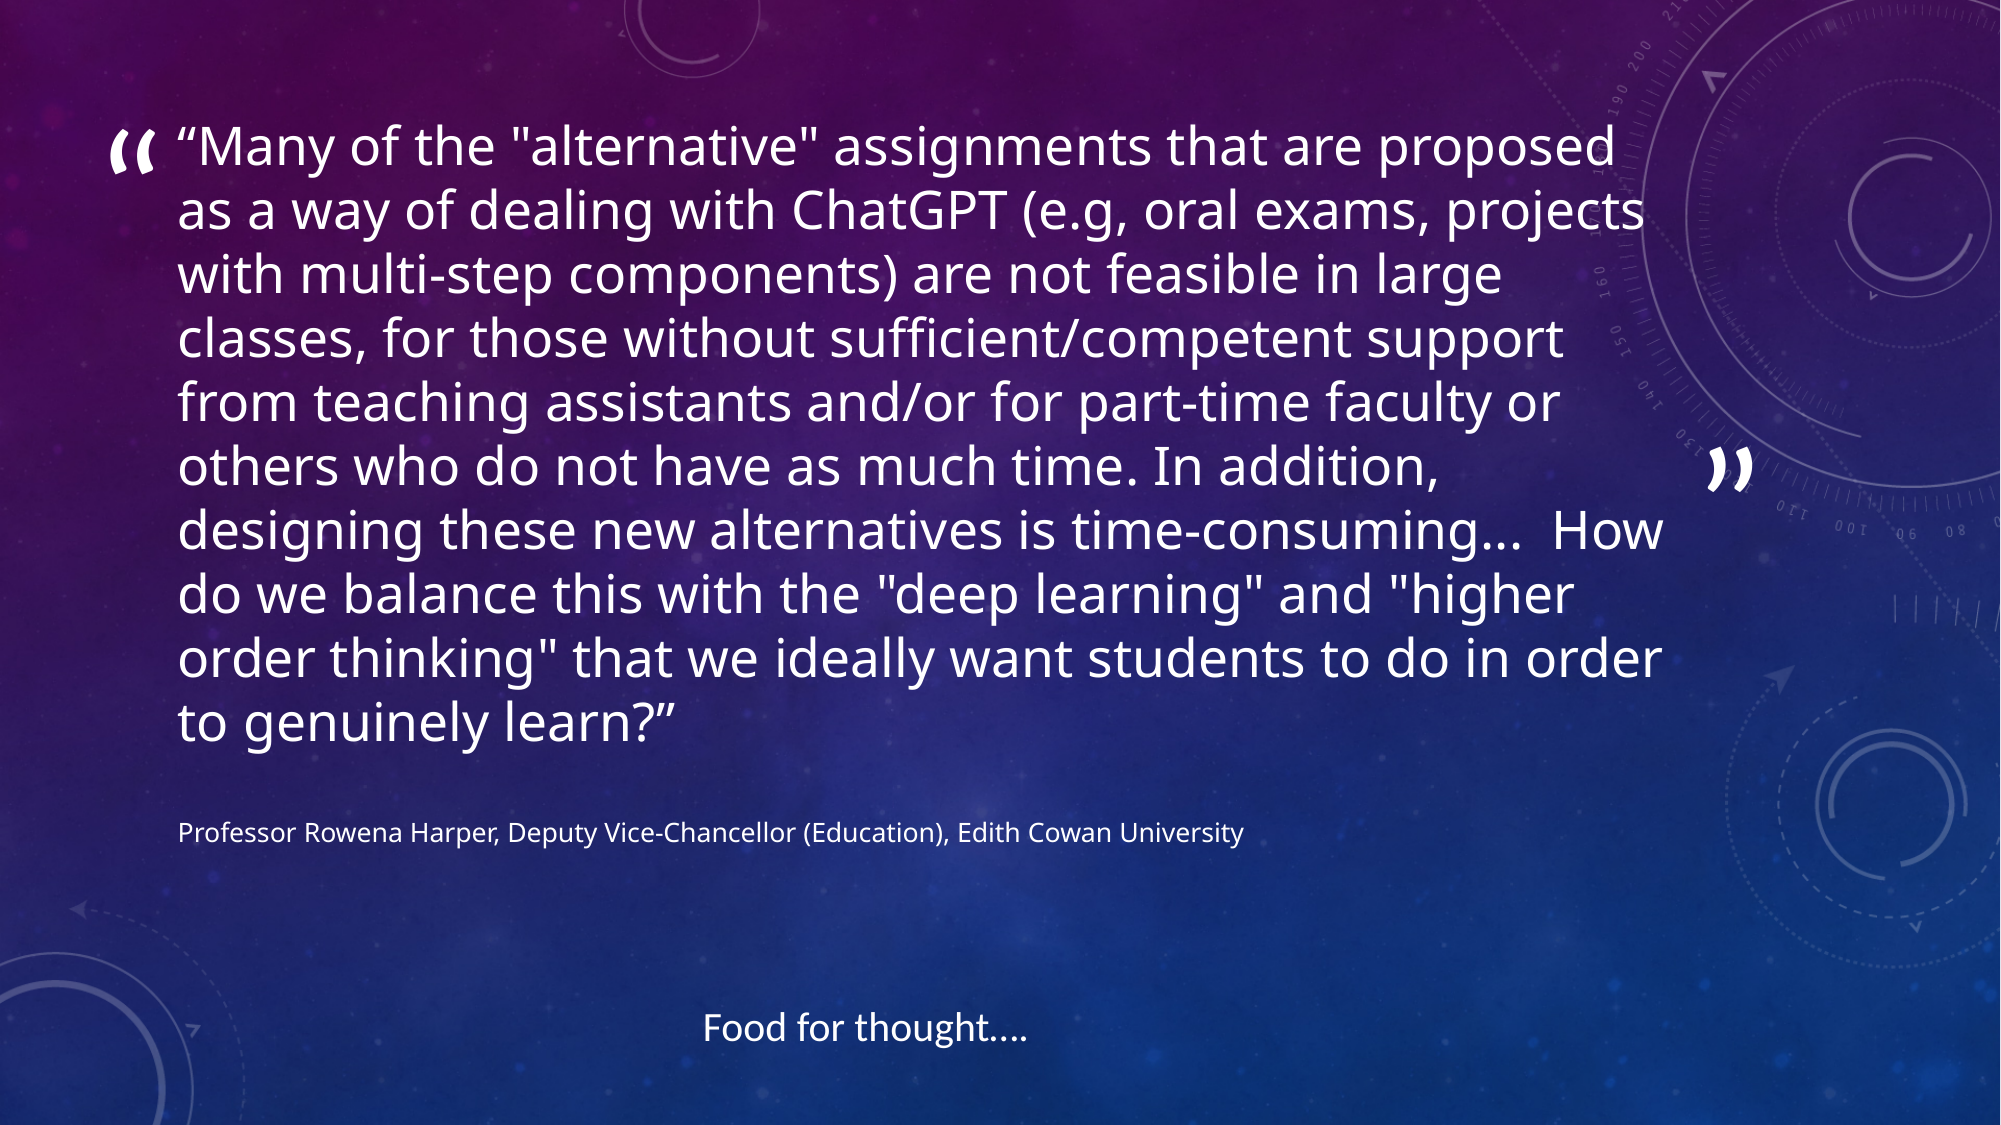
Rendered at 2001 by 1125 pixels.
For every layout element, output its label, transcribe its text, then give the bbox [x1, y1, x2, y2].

picture [0, 0, 2001, 1125]
title “Many of the "alternative" assignments that are proposed as a way of dealing with ChatGPT (e.g, oral exams, projects with multi-step components) are not feasible in large classes, for those without sufficient/competent support from teaching assistants and/or for part-time faculty or others who do not have as much time. In addition, designing these new alternatives is time-consuming... How do we balance this with the "deep learning" and "higher order thinking" that we ideally want students to do in order to genuinely learn?” Professor Rowena Harper, Deputy Vice-Chancellor (Education), Edith Cowan University [162, 99, 1704, 924]
list Food for thought…. [687, 906, 2000, 1125]
